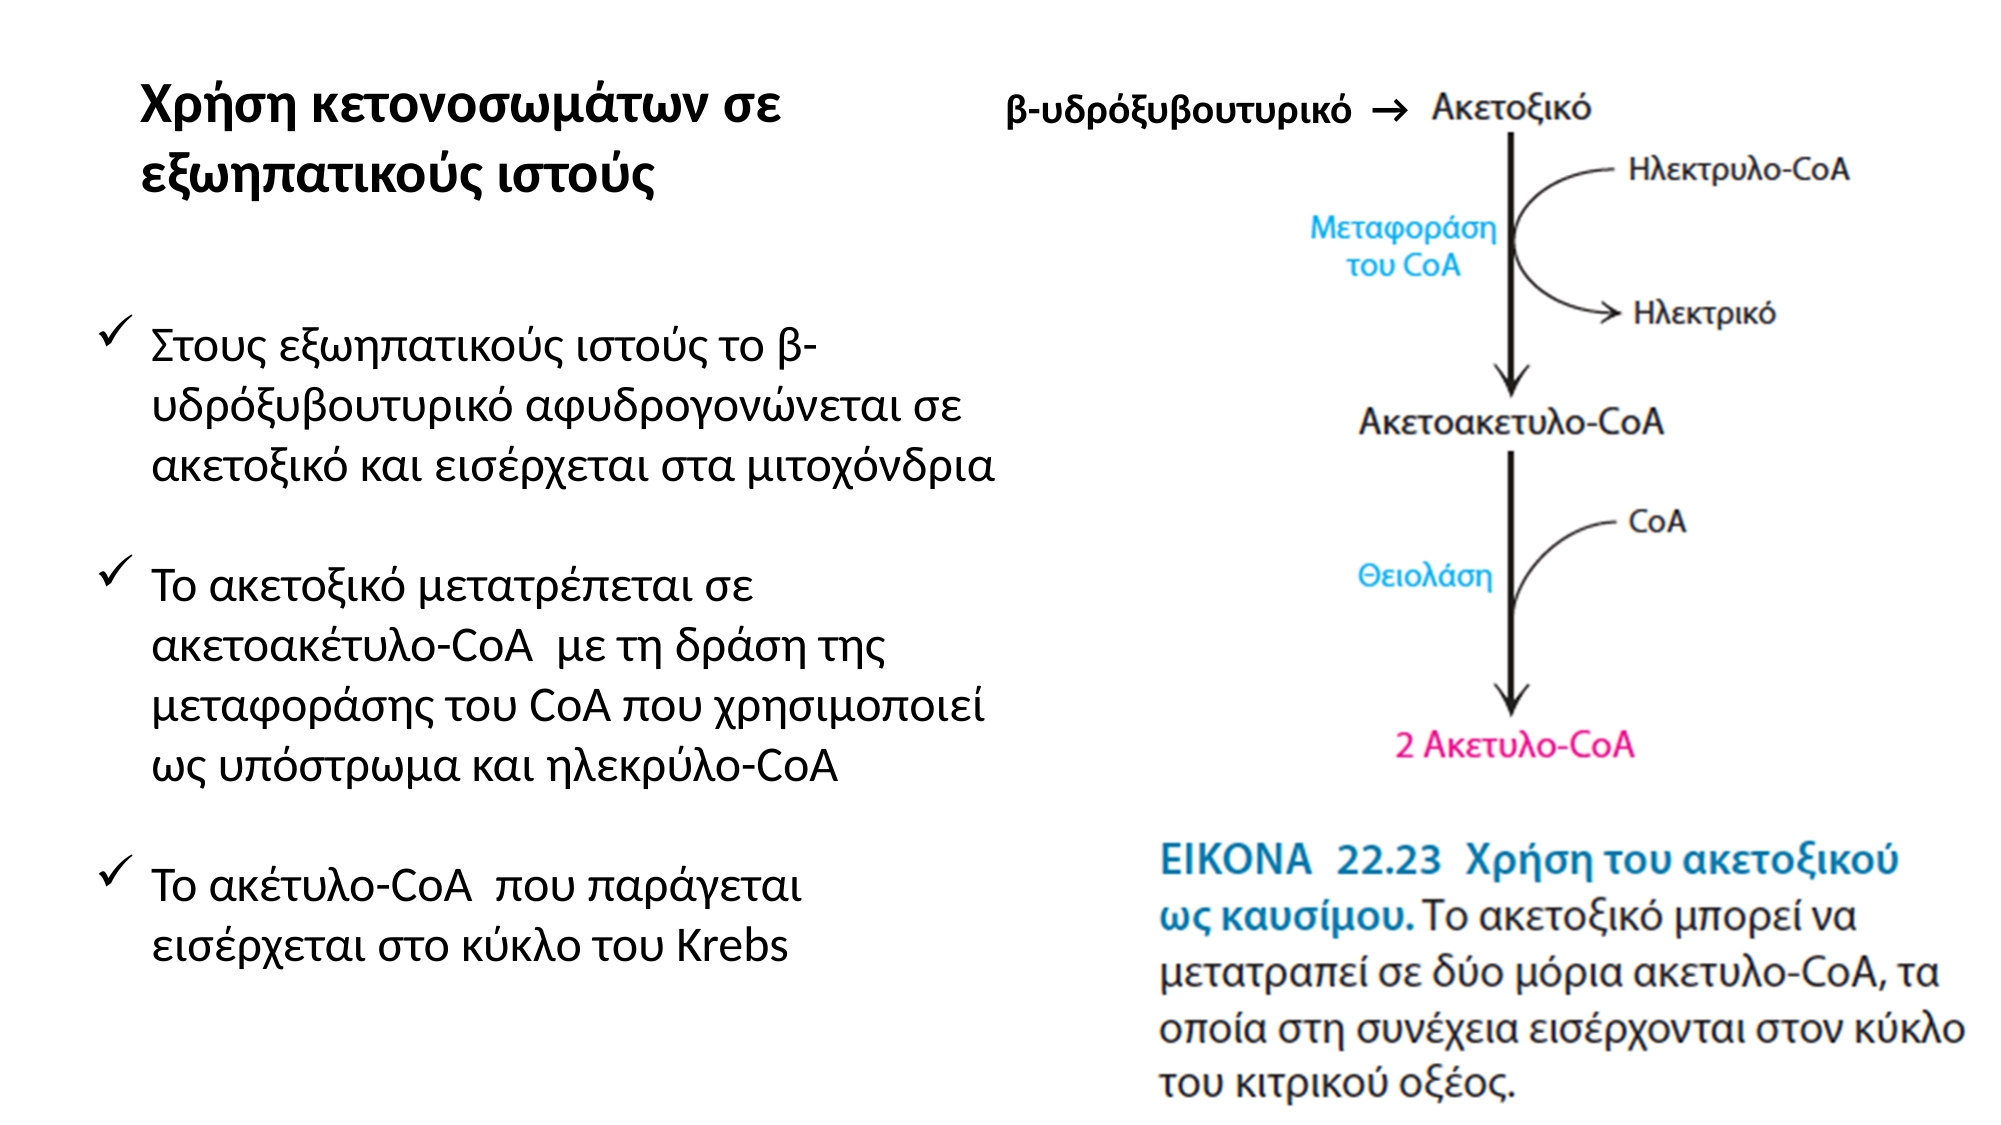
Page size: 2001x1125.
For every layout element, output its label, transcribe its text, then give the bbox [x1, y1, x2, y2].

text_box Χρήση κετονοσωμάτων σε εξωηπατικούς ιστούς [125, 57, 940, 212]
text_box β-υδρόξυβουτυρικό → [981, 74, 1126, 140]
picture [1126, 57, 2000, 1125]
text_box Στους εξωηπατικούς ιστούς το β-υδρόξυβουτυρικό αφυδρογονώνεται σε ακετοξικό και εισέρχεται στα μιτοχόνδρια Το ακετοξικό μετατρέπεται σε ακετοακέτυλο-CoA με τη δράση της μεταφοράσης του CoA που χρησιμοποιεί ως υπόστρωμα και ηλεκρύλο-CoA Το ακέτυλο-CoA που παράγεται εισέρχεται στο κύκλο του Krebs [80, 304, 1015, 979]
